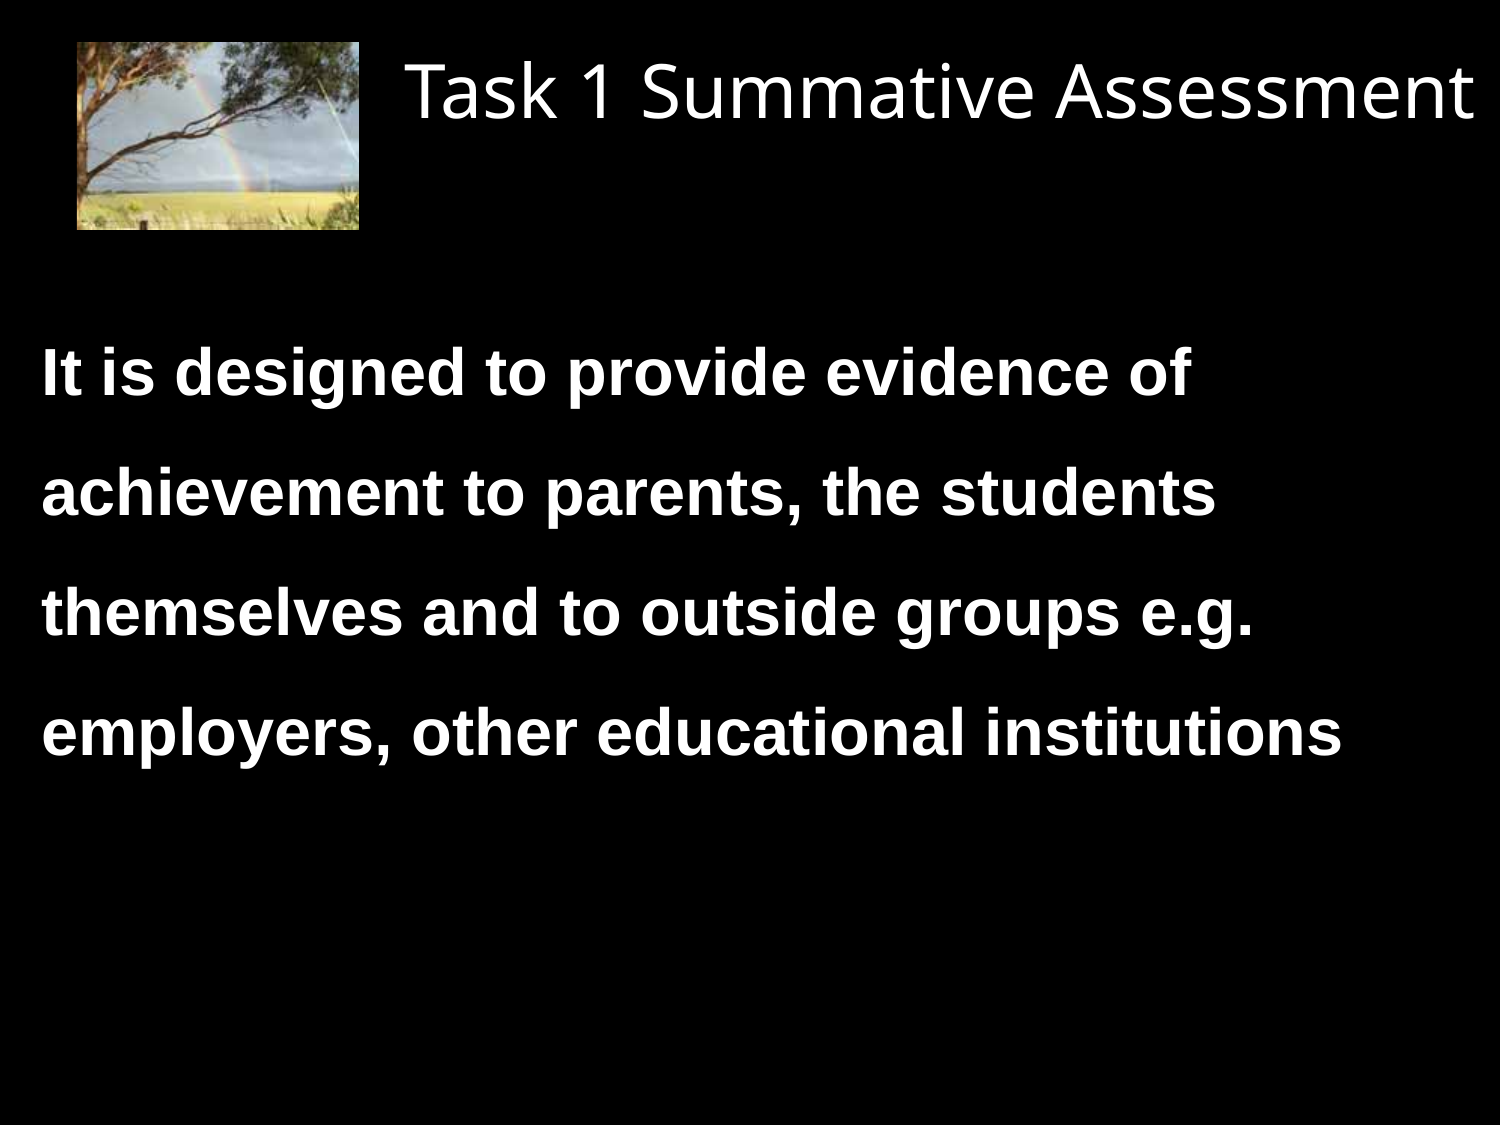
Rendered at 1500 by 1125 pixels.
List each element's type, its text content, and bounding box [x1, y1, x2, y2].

title Task 1 Summative Assessment [20, 0, 1500, 323]
list It is designed to provide evidence of achievement to parents, the students themselves and to outside groups e.g. employers, other educational institutions [41, 323, 1475, 1043]
